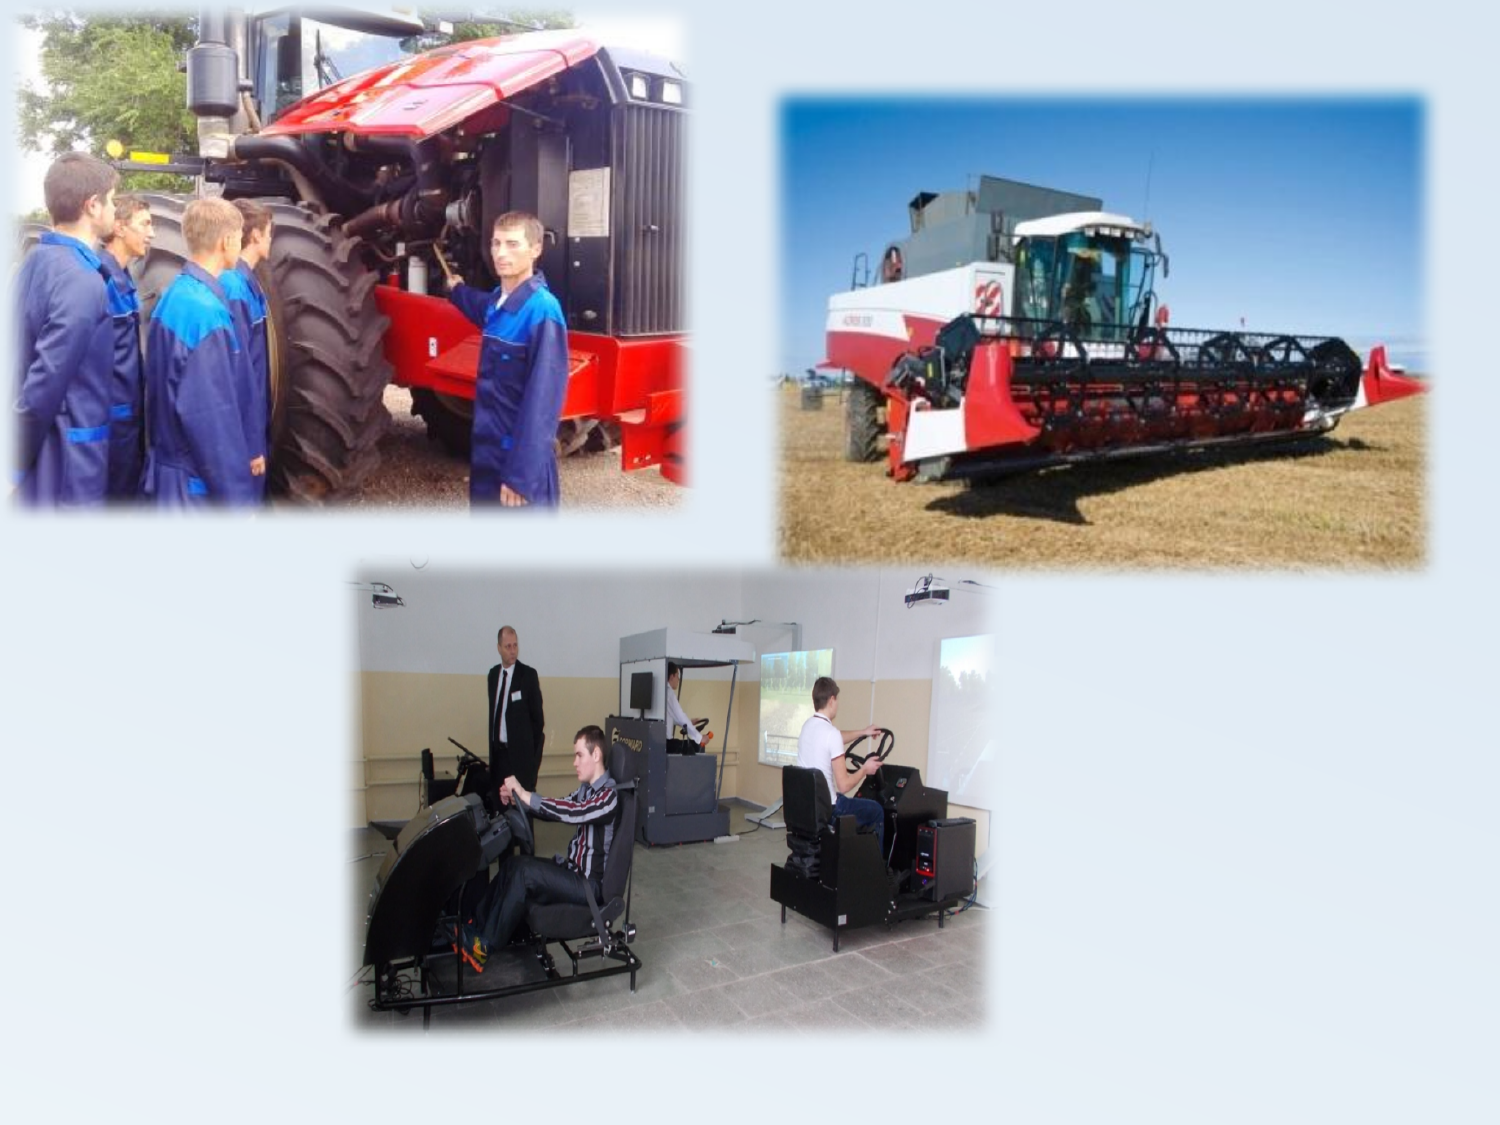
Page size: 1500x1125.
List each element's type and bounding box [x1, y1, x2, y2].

picture [336, 78, 1444, 1047]
list [0, 0, 700, 525]
